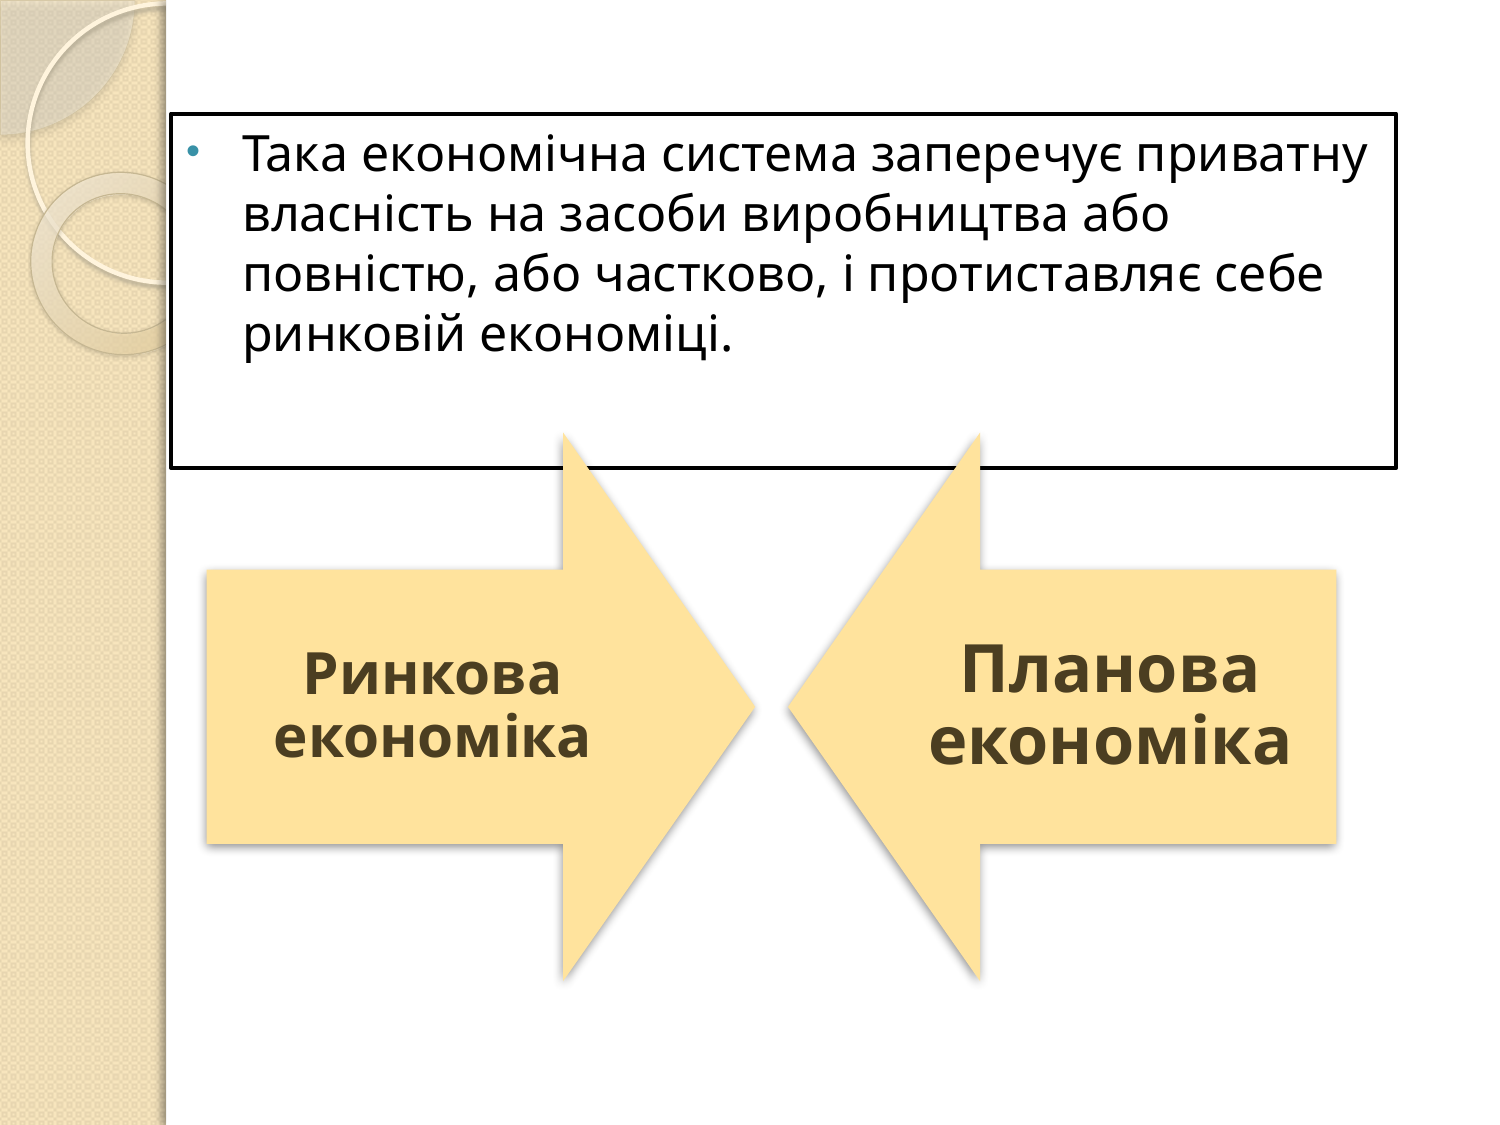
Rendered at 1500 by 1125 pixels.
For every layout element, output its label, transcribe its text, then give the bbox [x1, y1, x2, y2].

list Така економічна система заперечує приватну власність на засоби виробництва або повністю, або частково, і протиставляє себе ринковій економіці. [169, 112, 1398, 470]
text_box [206, 373, 1337, 1041]
